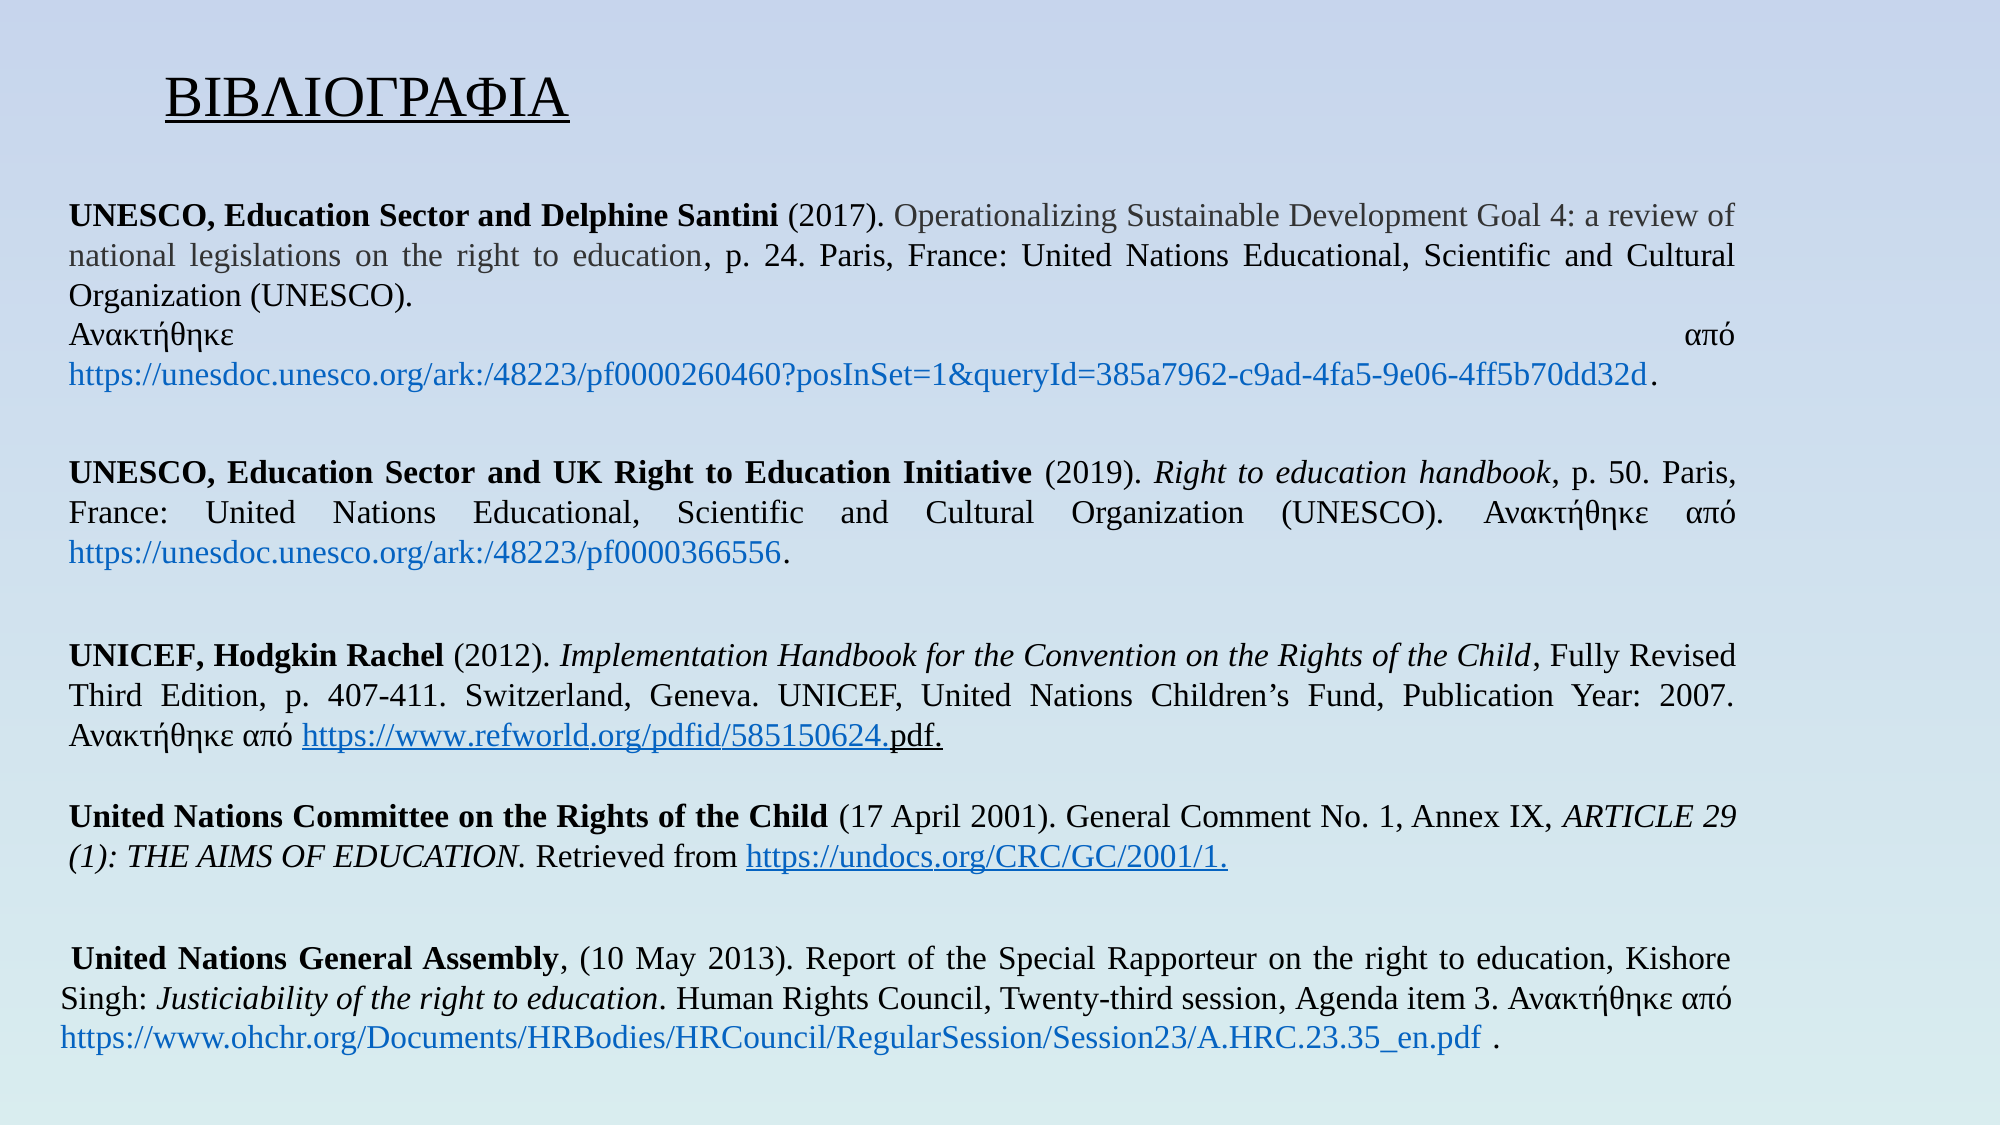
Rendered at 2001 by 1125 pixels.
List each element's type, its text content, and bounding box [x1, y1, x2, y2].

text_box ΒΙΒΛΙΟΓΡΑΦΙΑ [149, 50, 585, 136]
text_box United Nations General Assembly, (10 May 2013). Report of the Special Rapporteur on the right to education, Kishore Singh: Justiciability of the right to education. Human Rights Council, Twenty-third session, Agenda item 3. Ανακτήθηκε από https://www.ohchr.org/Documents/HRBodies/HRCouncil/RegularSession/Session23/A.HRC.23.35_en.pdf . [45, 888, 1748, 1063]
text_box UNESCO, Education Sector and UK Right to Education Initiative (2019). Right to education handbook, p. 50. Paris, France: United Nations Educational, Scientific and Cultural Organization (UNESCO). Ανακτήθηκε από https://unesdoc.unesco.org/ark:/48223/pf0000366556. [54, 442, 1752, 618]
text_box UNICEF, Hodgkin Rachel (2012). Implementation Handbook for the Convention on the Rights of the Child, Fully Revised Third Edition, p. 407-411. Switzerland, Geneva. UNICEF, United Nations Children’s Fund, Publication Year: 2007. Ανακτήθηκε από https://www.refworld.org/pdfid/585150624.pdf. [54, 625, 1752, 760]
text_box UNESCO, Education Sector and Delphine Santini (2017). Operationalizing Sustainable Development Goal 4: a review of national legislations on the right to education, p. 24. Paris, France: United Nations Educational, Scientific and Cultural Organization (UNESCO). Ανακτήθηκε από https://unesdoc.unesco.org/ark:/48223/pf0000260460?posInSet=1&queryId=385a7962-c9ad-4fa5-9e06-4ff5b70dd32d. [54, 185, 1752, 440]
text_box United Nations Committee on the Rights of the Child (17 April 2001). General Comment No. 1, Annex IX, ARTICLE 29 (1): THE AIMS OF EDUCATION. Retrieved from https://undocs.org/CRC/GC/2001/1. [54, 786, 1752, 882]
